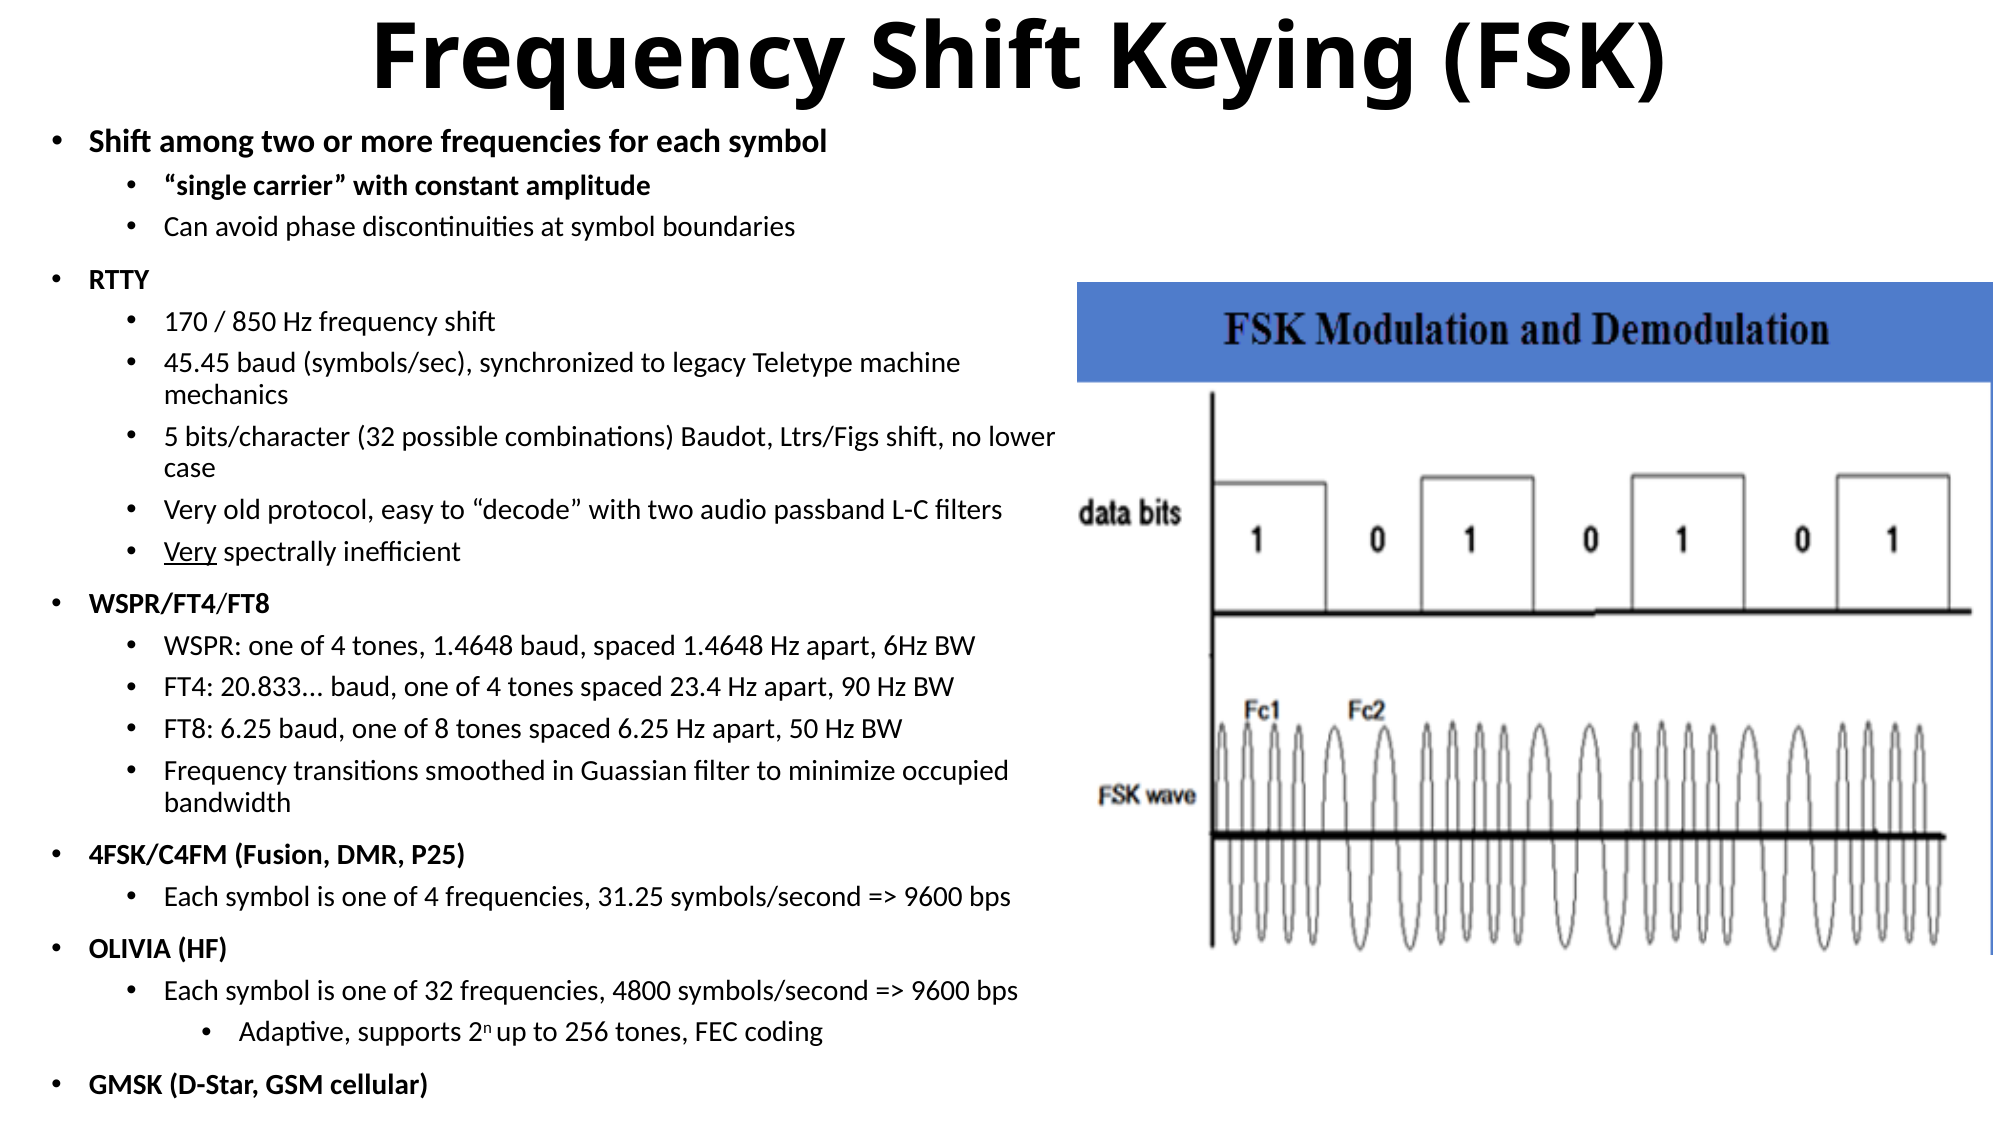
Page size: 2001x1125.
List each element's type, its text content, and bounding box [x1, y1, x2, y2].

title Frequency Shift Keying (FSK) [155, 9, 1881, 110]
picture [1077, 282, 1993, 955]
list Shift among two or more frequencies for each symbol “single carrier” with constant amplitude Can avoid phase discontinuities at symbol boundaries RTTY 170 / 850 Hz frequency shift 45.45 baud (symbols/sec), synchronized to legacy Teletype machine mechanics 5 bits/character (32 possible combinations) Baudot, Ltrs/Figs shift, no lower case Very old protocol, easy to “decode” with two audio passband L-C filters Very spectrally inefficient WSPR/FT4/FT8 WSPR: one of 4 tones, 1.4648 baud, spaced 1.4648 Hz apart, 6Hz BW FT4: 20.833... baud, one of 4 tones spaced 23.4 Hz apart, 90 Hz BW FT8: 6.25 baud, one of 8 tones spaced 6.25 Hz apart, 50 Hz BW Frequency transitions smoothed in Guassian filter to minimize occupied bandwidth 4FSK/C4FM (Fusion, DMR, P25) Each symbol is one of 4 frequencies, 31.25 symbols/second => 9600 bps OLIVIA (HF) Each symbol is one of 32 frequencies, 4800 symbols/second => 9600 bps Adaptive, supports 2n up to 256 tones, FEC coding GMSK (D-Star, GSM cellular) [36, 116, 1078, 1112]
